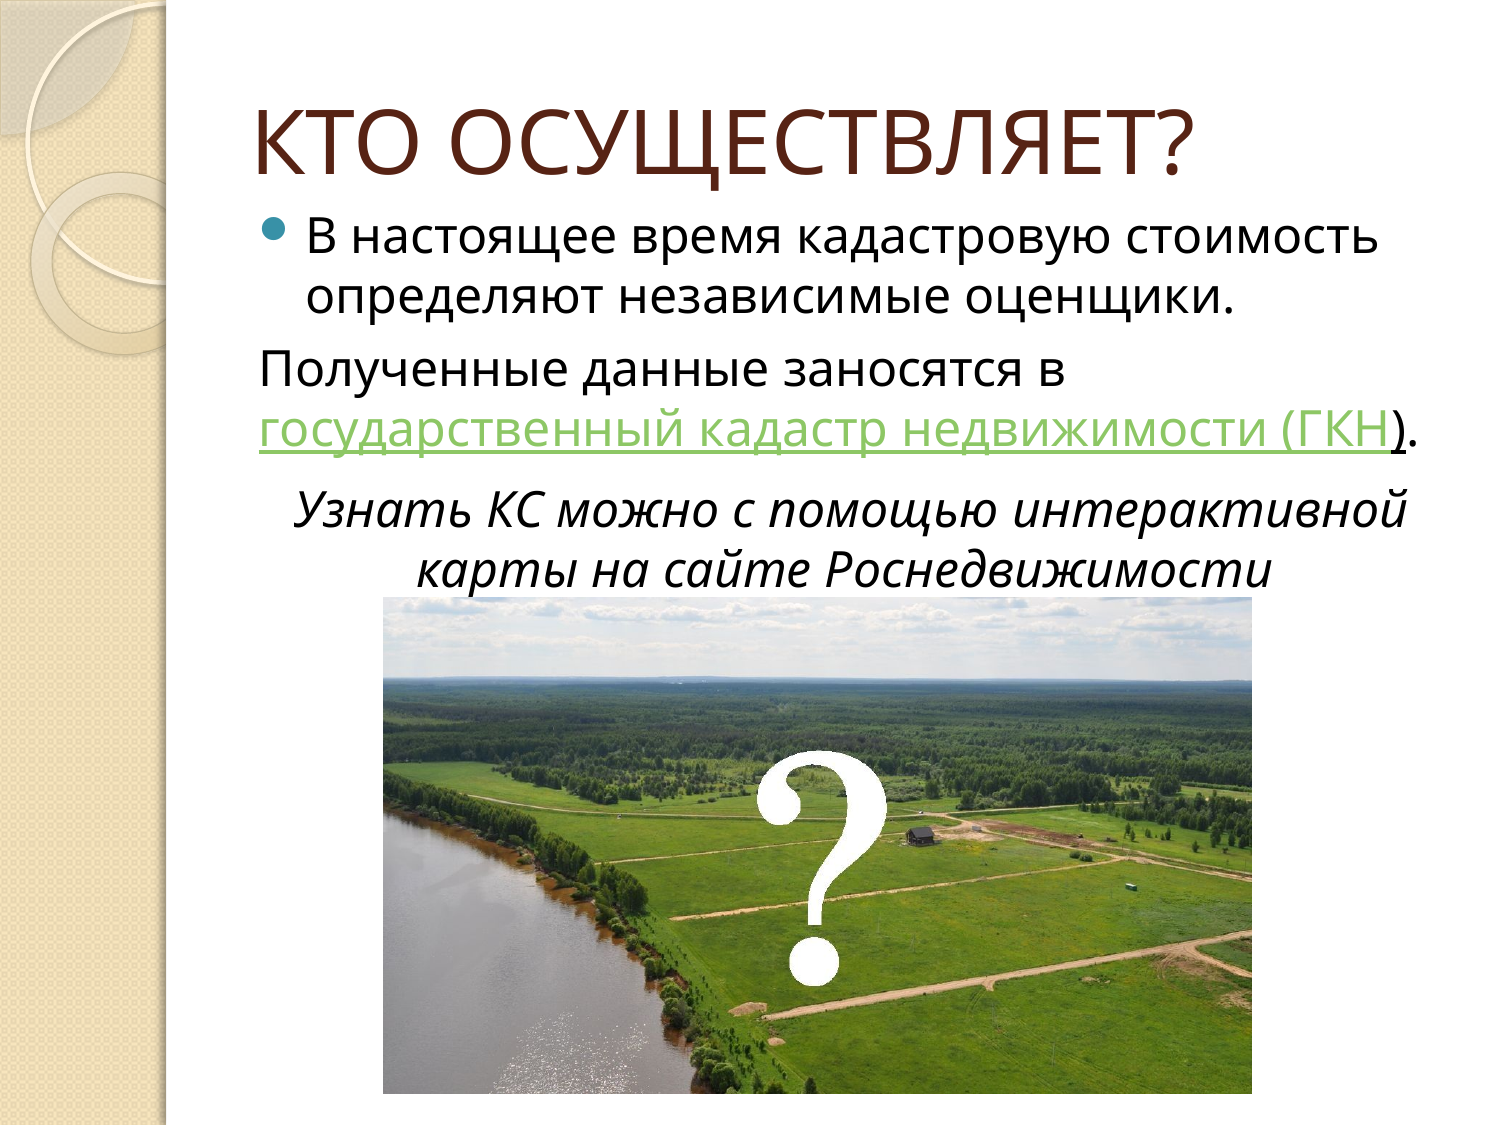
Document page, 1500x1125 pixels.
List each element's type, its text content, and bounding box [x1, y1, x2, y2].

picture [383, 597, 1253, 1094]
title КТО ОСУЩЕСТВЛЯЕТ? [235, 45, 1466, 233]
list В настоящее время кадастровую стоимость определяют независимые оценщики. Полученные данные заносятся в государственный кадастр недвижимости (ГКН). Узнать КС можно с помощью интерактивной карты на сайте Роснедвижимости [230, 196, 1461, 557]
